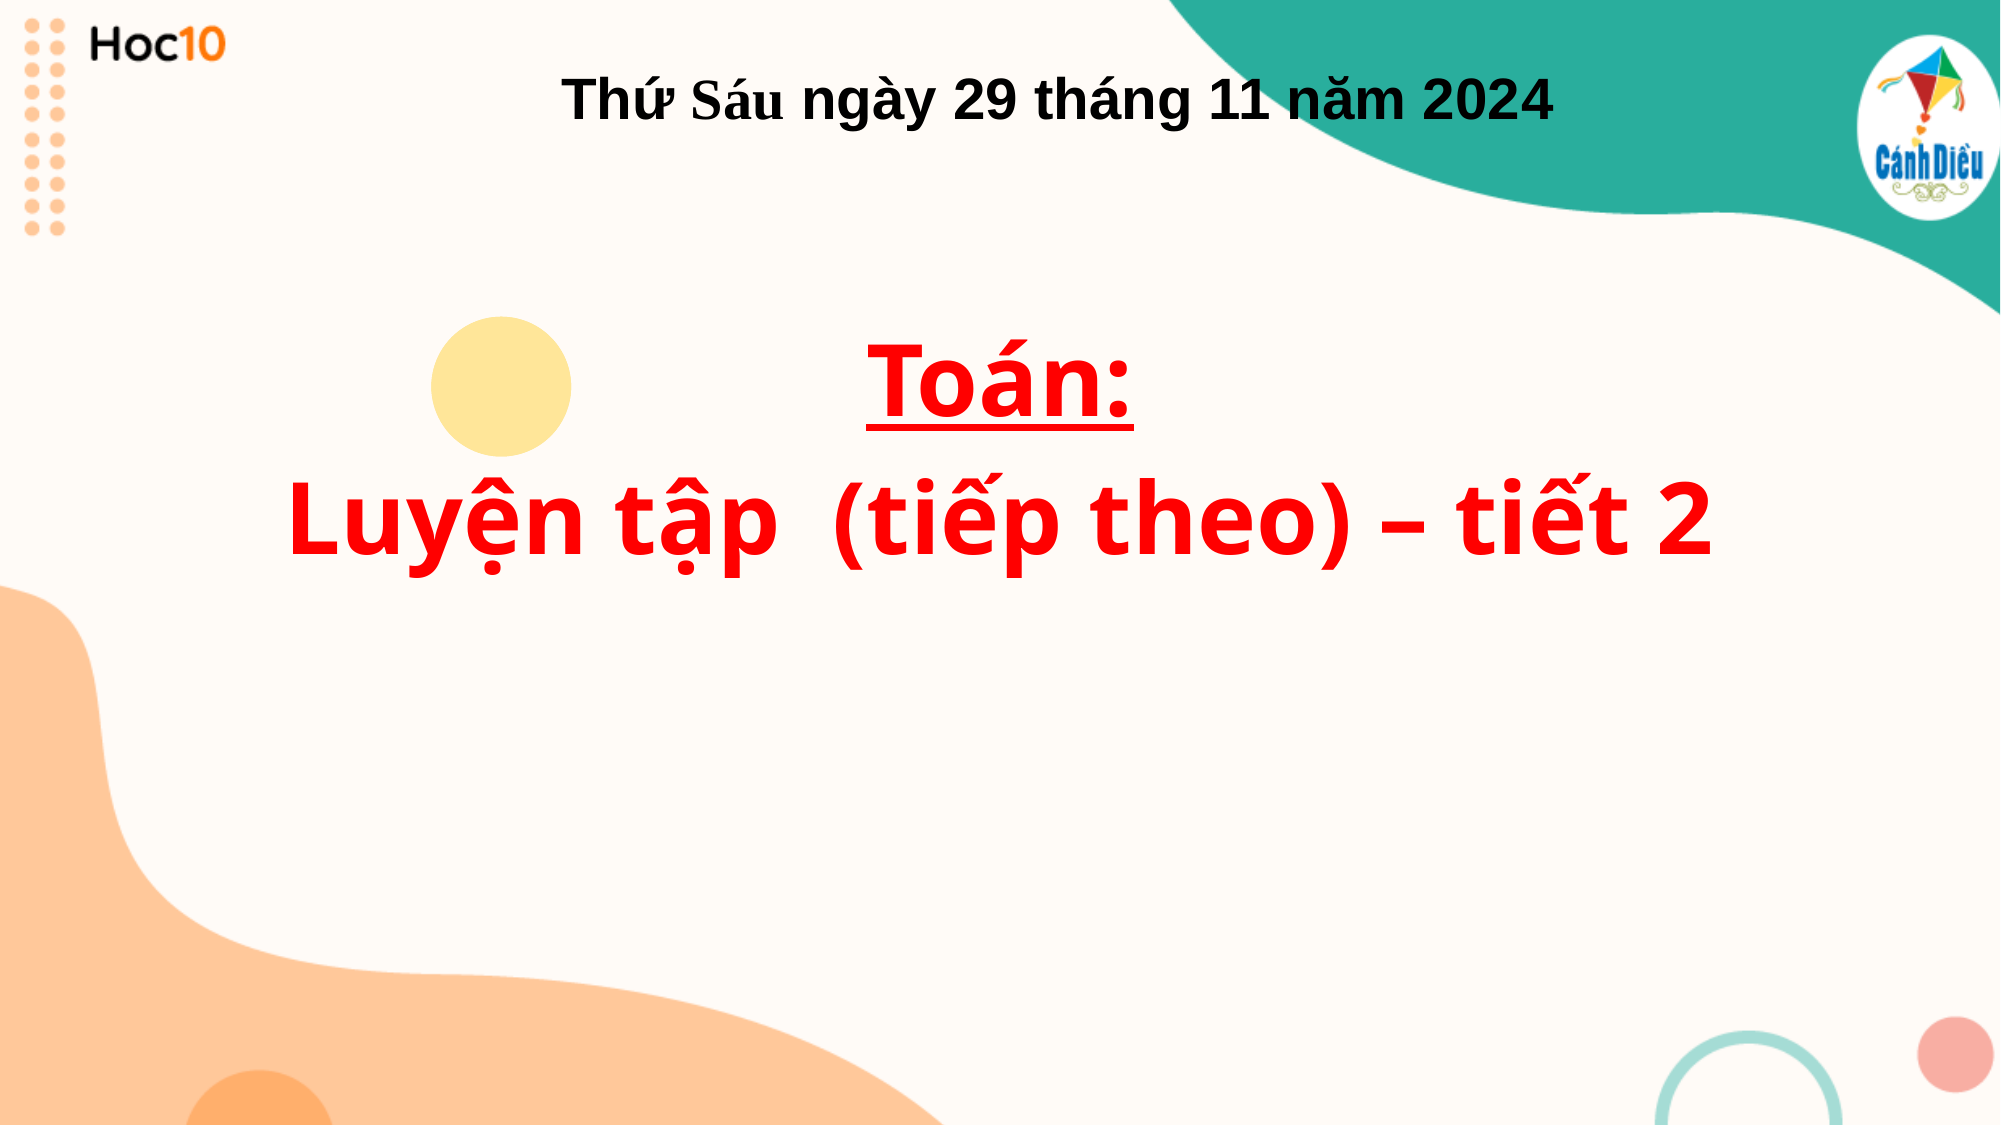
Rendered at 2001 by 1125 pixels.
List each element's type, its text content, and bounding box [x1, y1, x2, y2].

subtitle Toán: Luyện tập (tiếp theo) – tiết 2 [9, 290, 1991, 563]
picture [0, 0, 2001, 1125]
text_box Thứ Sáu ngày 29 tháng 11 năm 2024 [546, 53, 1586, 139]
